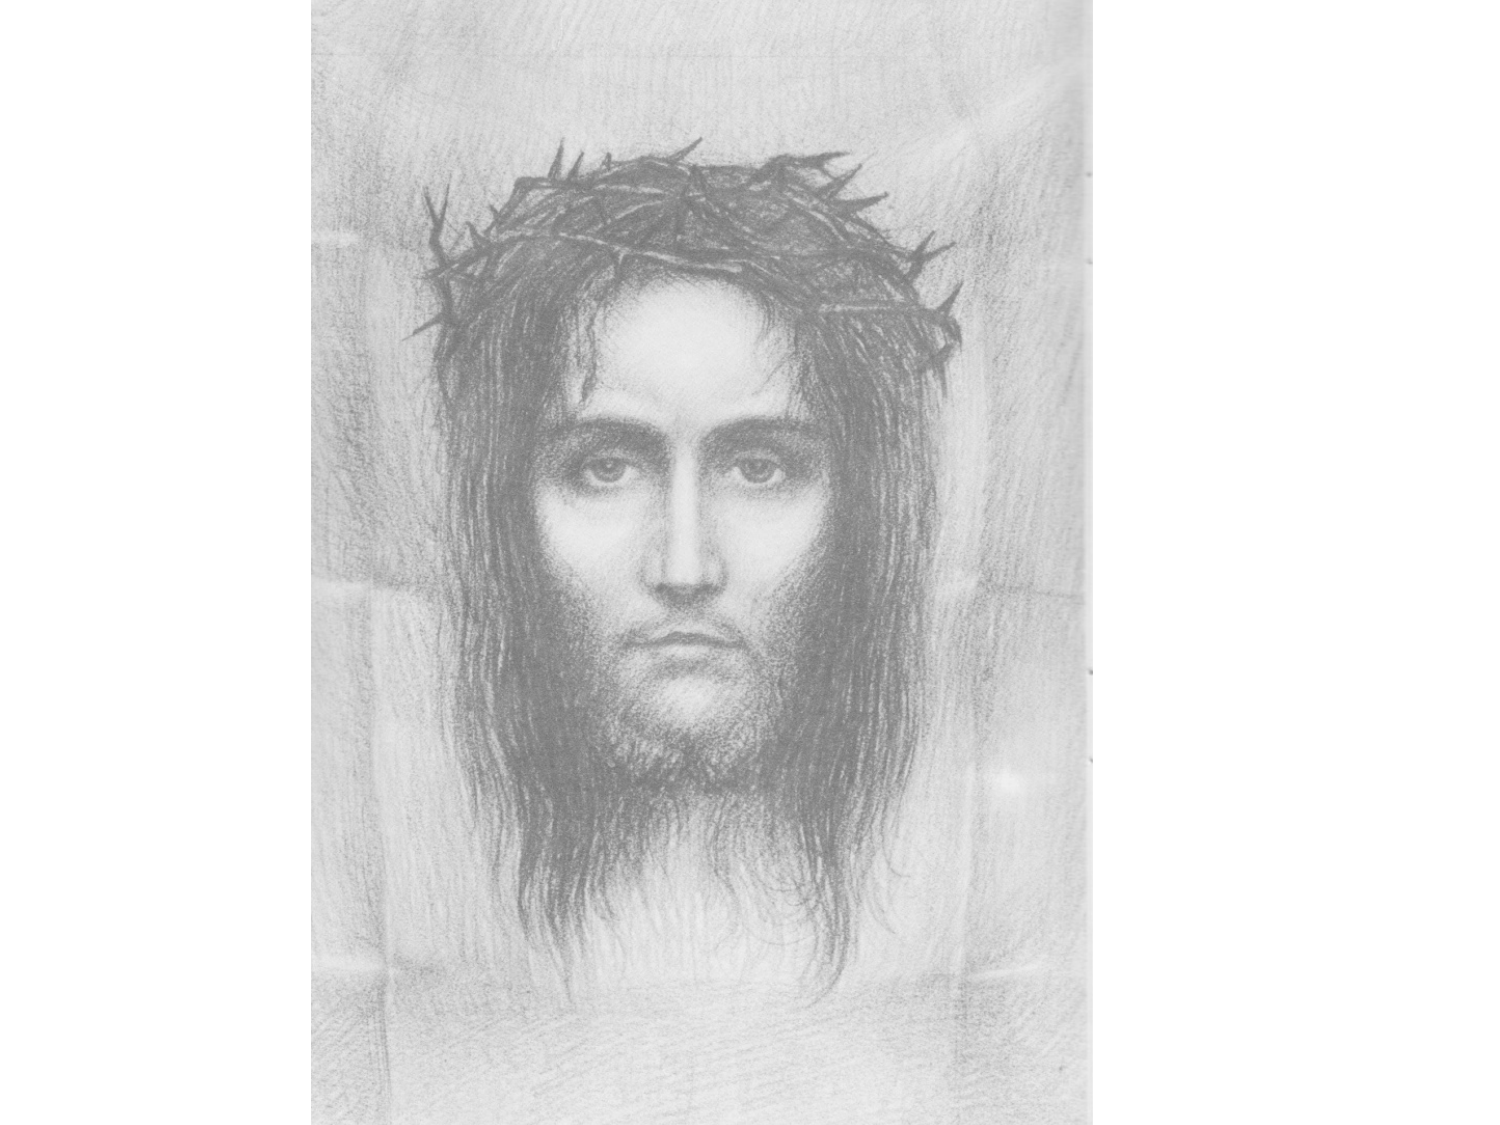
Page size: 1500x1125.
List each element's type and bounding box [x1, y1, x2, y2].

list [311, 0, 1093, 1125]
